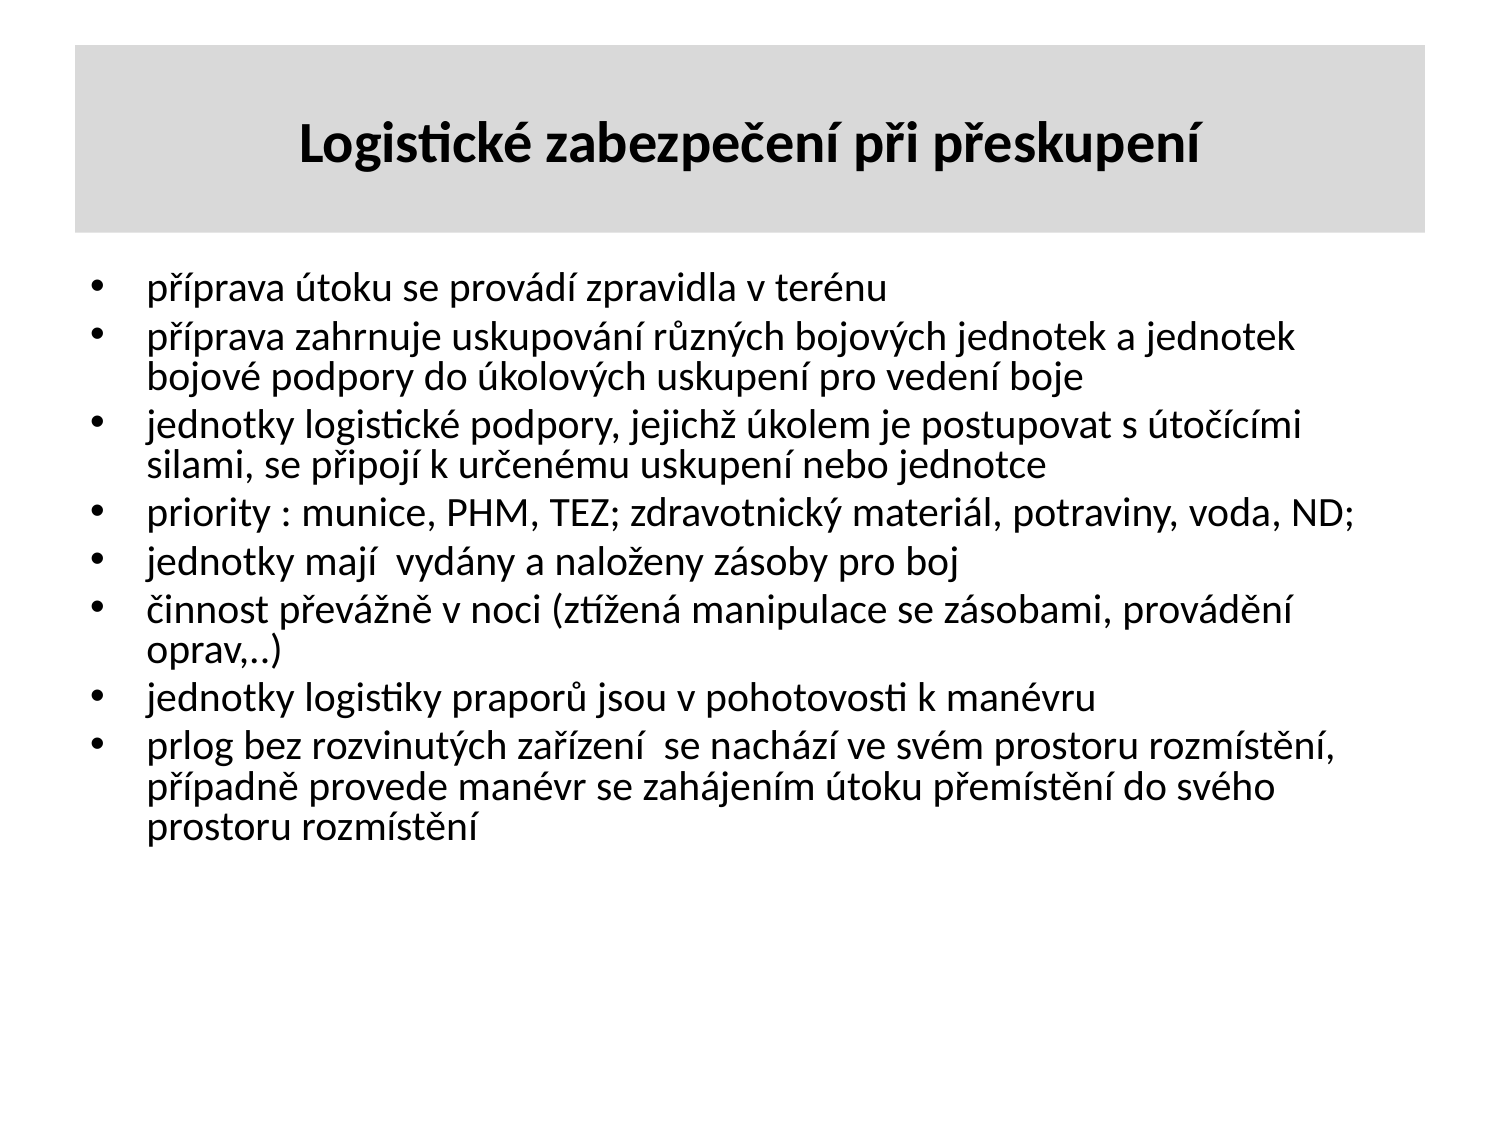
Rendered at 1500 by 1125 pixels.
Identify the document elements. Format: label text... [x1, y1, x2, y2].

title Logistické zabezpečení při přeskupení [75, 45, 1425, 233]
list příprava útoku se provádí zpravidla v terénu příprava zahrnuje uskupování různých bojových jednotek a jednotek bojové podpory do úkolových uskupení pro vedení boje jednotky logistické podpory, jejichž úkolem je postupovat s útočícími silami, se připojí k určenému uskupení nebo jednotce priority : munice, PHM, TEZ; zdravotnický materiál, potraviny, voda, ND; jednotky mají vydány a naloženy zásoby pro boj činnost převážně v noci (ztížená manipulace se zásobami, provádění oprav,..) jednotky logistiky praporů jsou v pohotovosti k manévru prlog bez rozvinutých zařízení se nachází ve svém prostoru rozmístění, případně provede manévr se zahájením útoku přemístění do svého prostoru rozmístění [75, 262, 1425, 1005]
